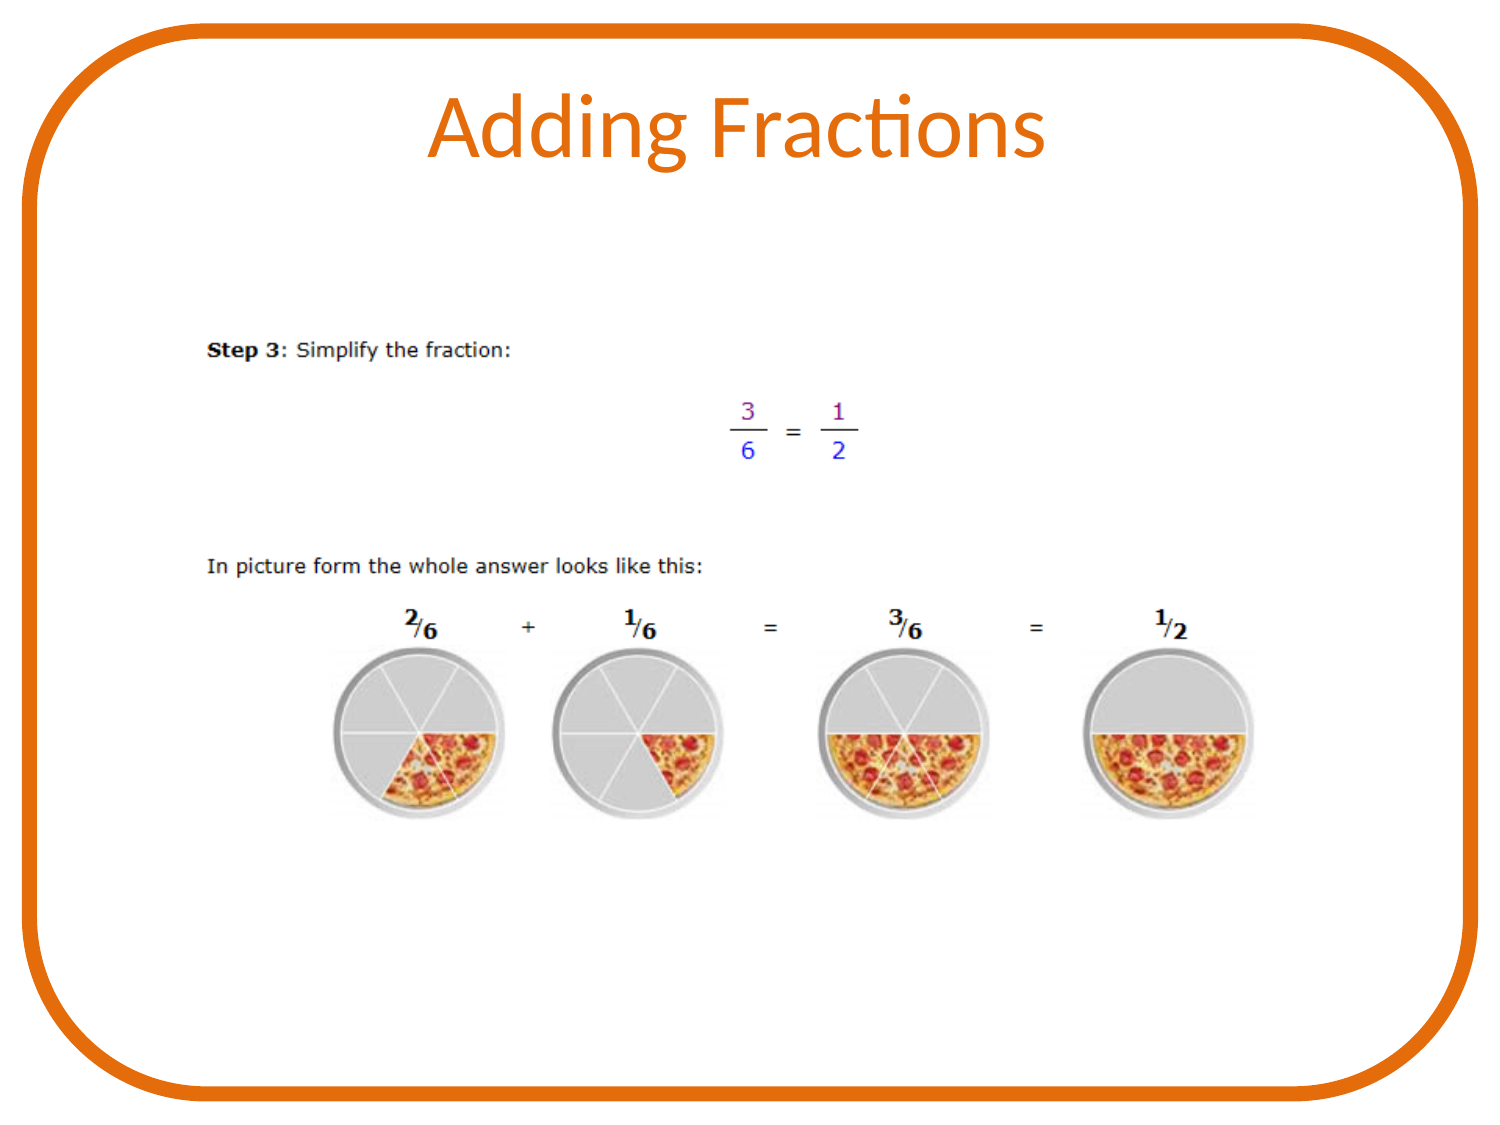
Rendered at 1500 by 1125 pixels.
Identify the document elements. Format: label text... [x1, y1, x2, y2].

text_box [27, 28, 1473, 1097]
title Adding Fractions [100, 0, 1376, 63]
picture [182, 325, 1262, 824]
